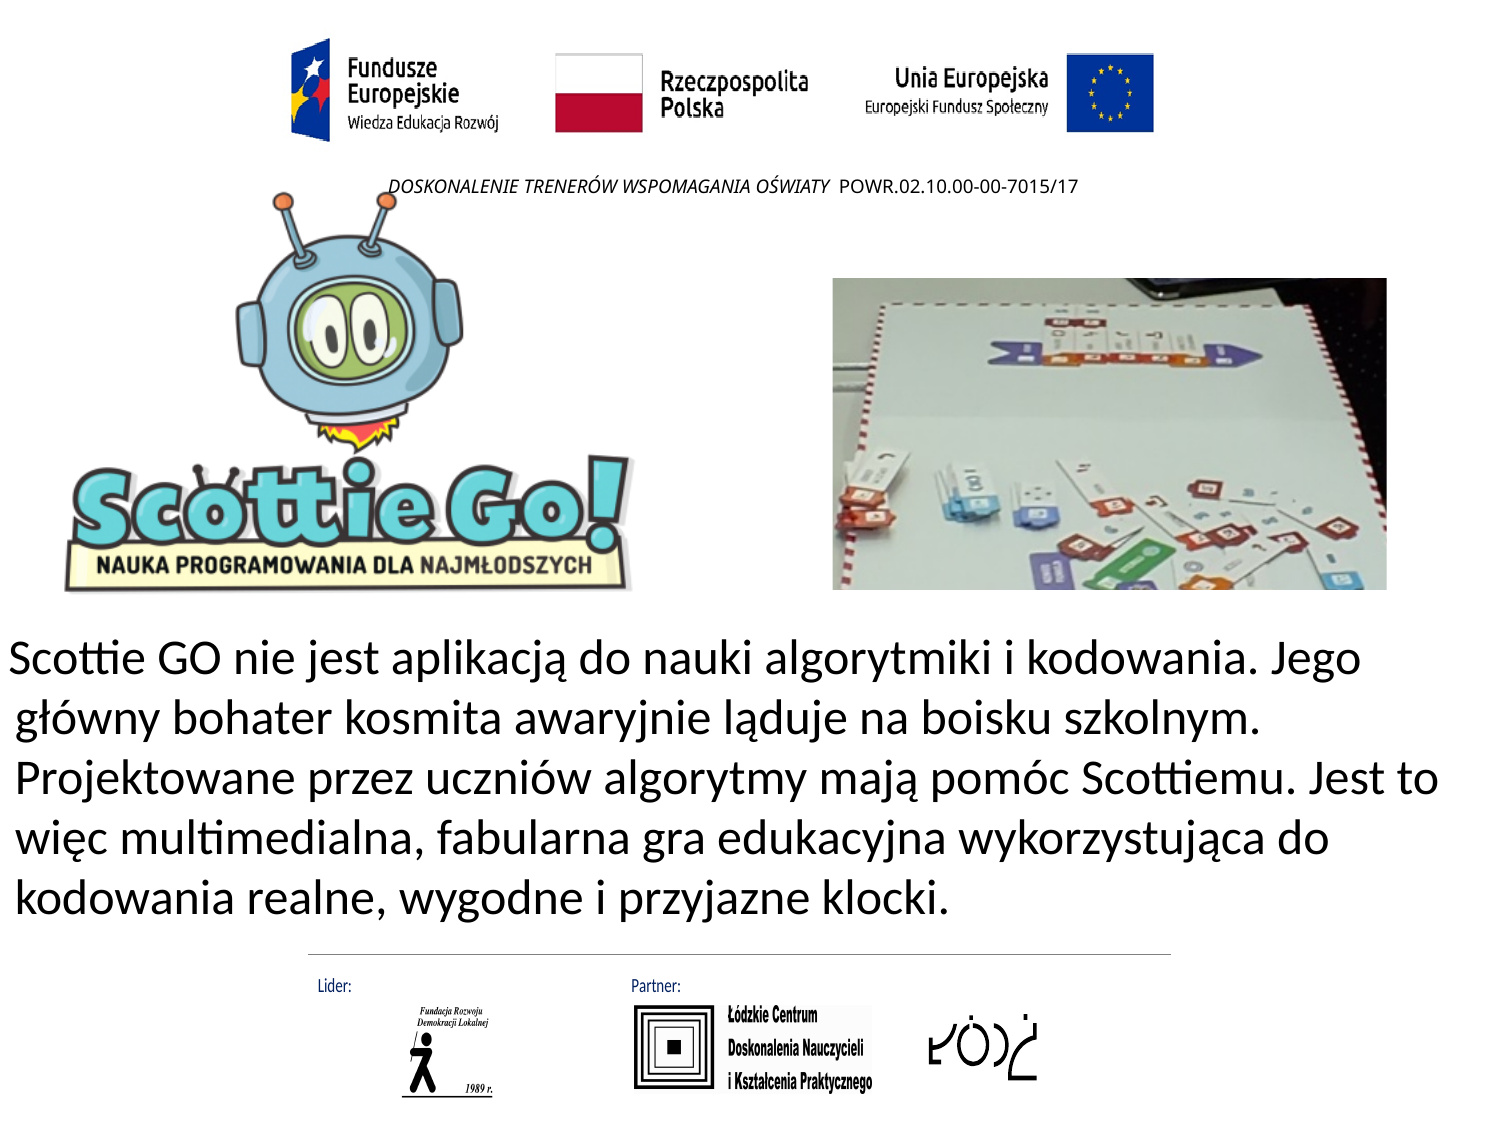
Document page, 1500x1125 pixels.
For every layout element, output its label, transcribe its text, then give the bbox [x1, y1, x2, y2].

picture [0, 13, 1173, 636]
text_box Scottie GO nie jest aplikacją do nauki algorytmiki i kodowania. Jego główny bohater kosmita awaryjnie ląduje na boisku szkolnym. Projektowane przez uczniów algorytmy mają pomóc Scottiemu. Jest to więc multimedialna, fabularna gra edukacyjna wykorzystująca do kodowania realne, wygodne i przyjazne klocki. [0, 616, 1500, 934]
picture [832, 278, 1387, 590]
